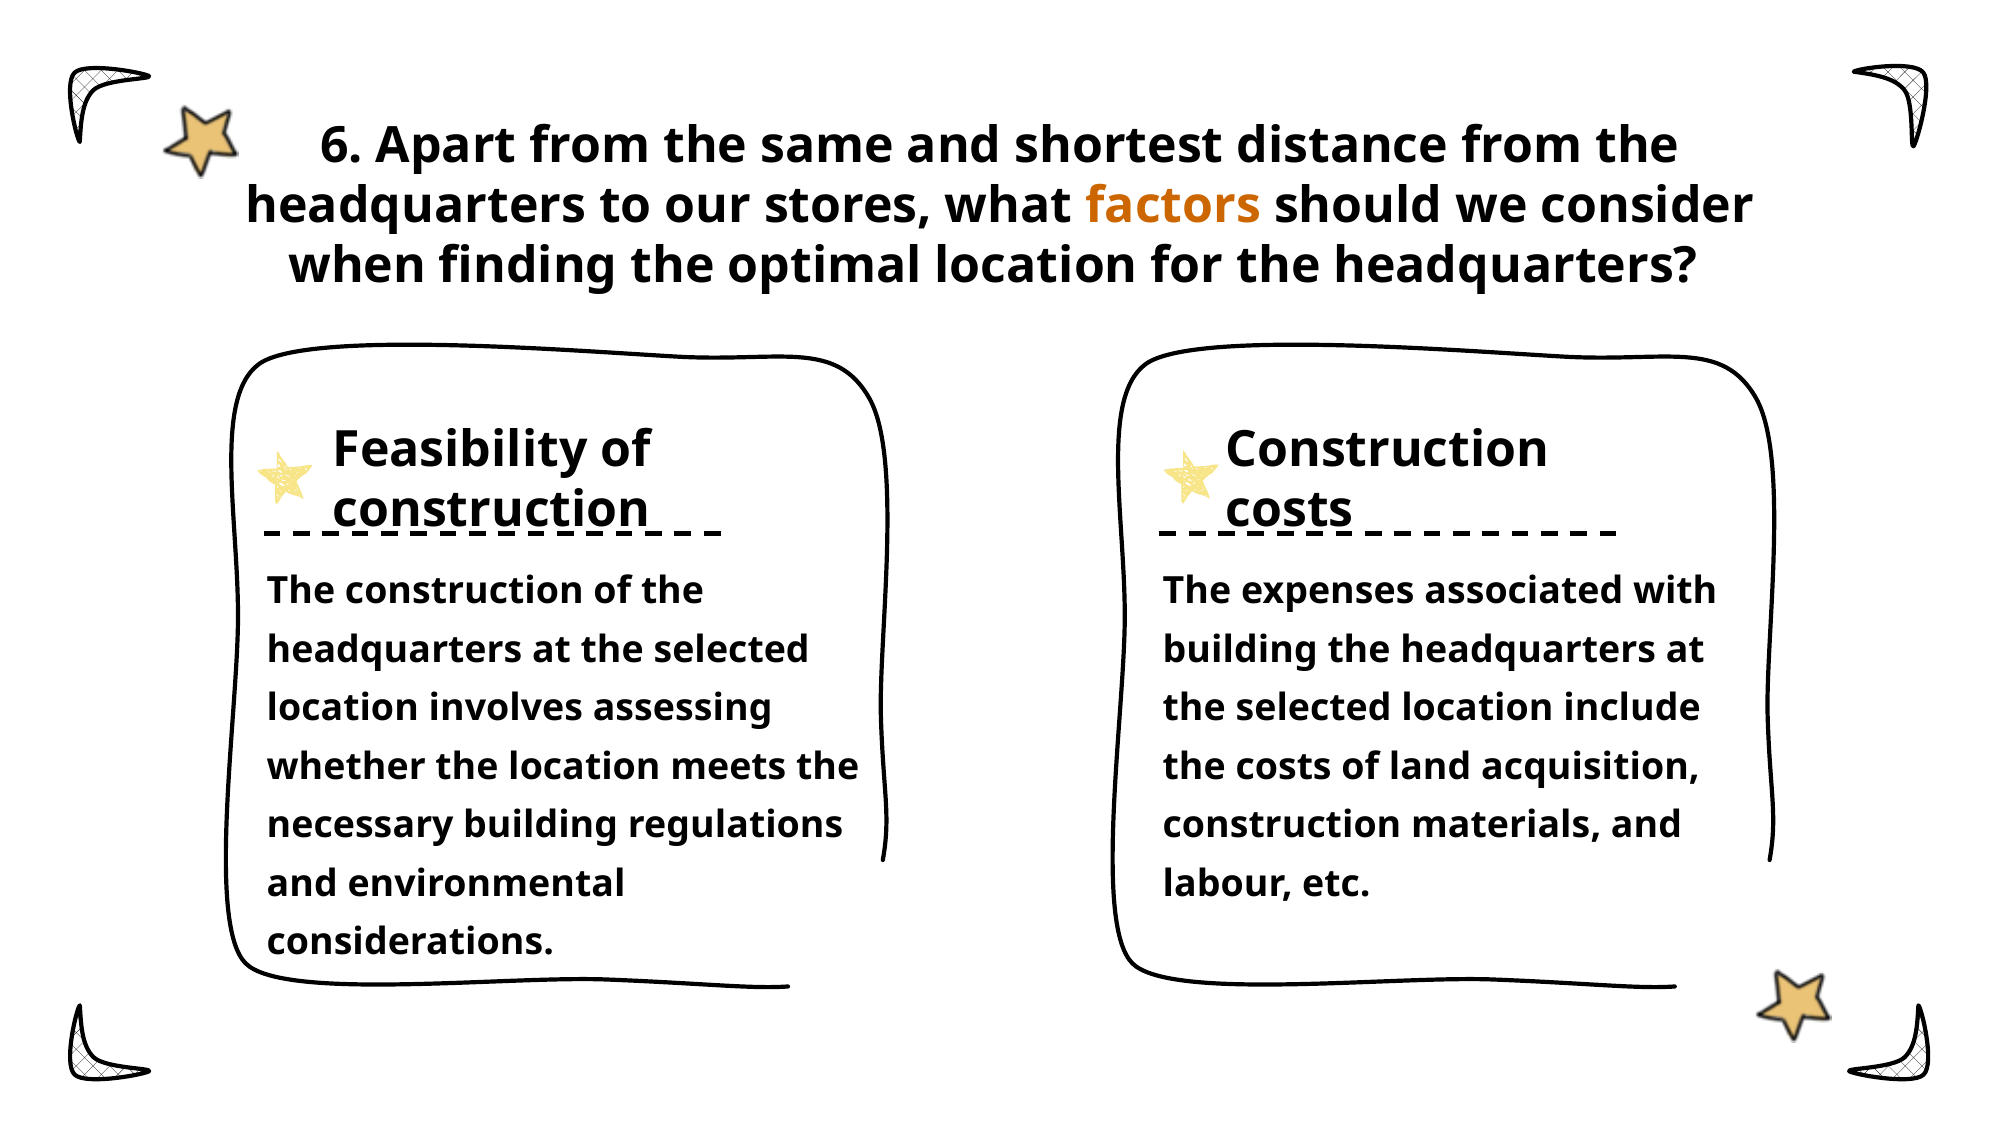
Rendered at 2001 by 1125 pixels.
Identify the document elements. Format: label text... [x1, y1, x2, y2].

text_box Feasibility of construction [318, 409, 734, 545]
text_box [224, 343, 889, 969]
text_box [1163, 450, 1219, 504]
text_box [1111, 343, 1776, 989]
text_box Construction costs [1210, 409, 1627, 533]
text_box [69, 66, 151, 143]
text_box The expenses associated with building the headquarters at the selected location include the costs of land acquisition, construction materials, and labour, etc. [1147, 545, 1756, 912]
picture [1755, 968, 1832, 1043]
text_box [257, 450, 313, 505]
text_box [69, 1004, 151, 1081]
text_box The construction of the headquarters at the selected location involves assessing whether the location meets the necessary building regulations and environmental considerations. [251, 545, 888, 970]
text_box 6. Apart from the same and shortest distance from the headquarters to our stores, what factors should we consider when finding the optimal location for the headquarters? [188, 104, 1812, 300]
text_box [1852, 64, 1928, 148]
text_box [253, 970, 801, 989]
text_box Construction costs [1210, 534, 1627, 545]
text_box [1848, 1004, 1930, 1081]
picture [162, 104, 239, 179]
